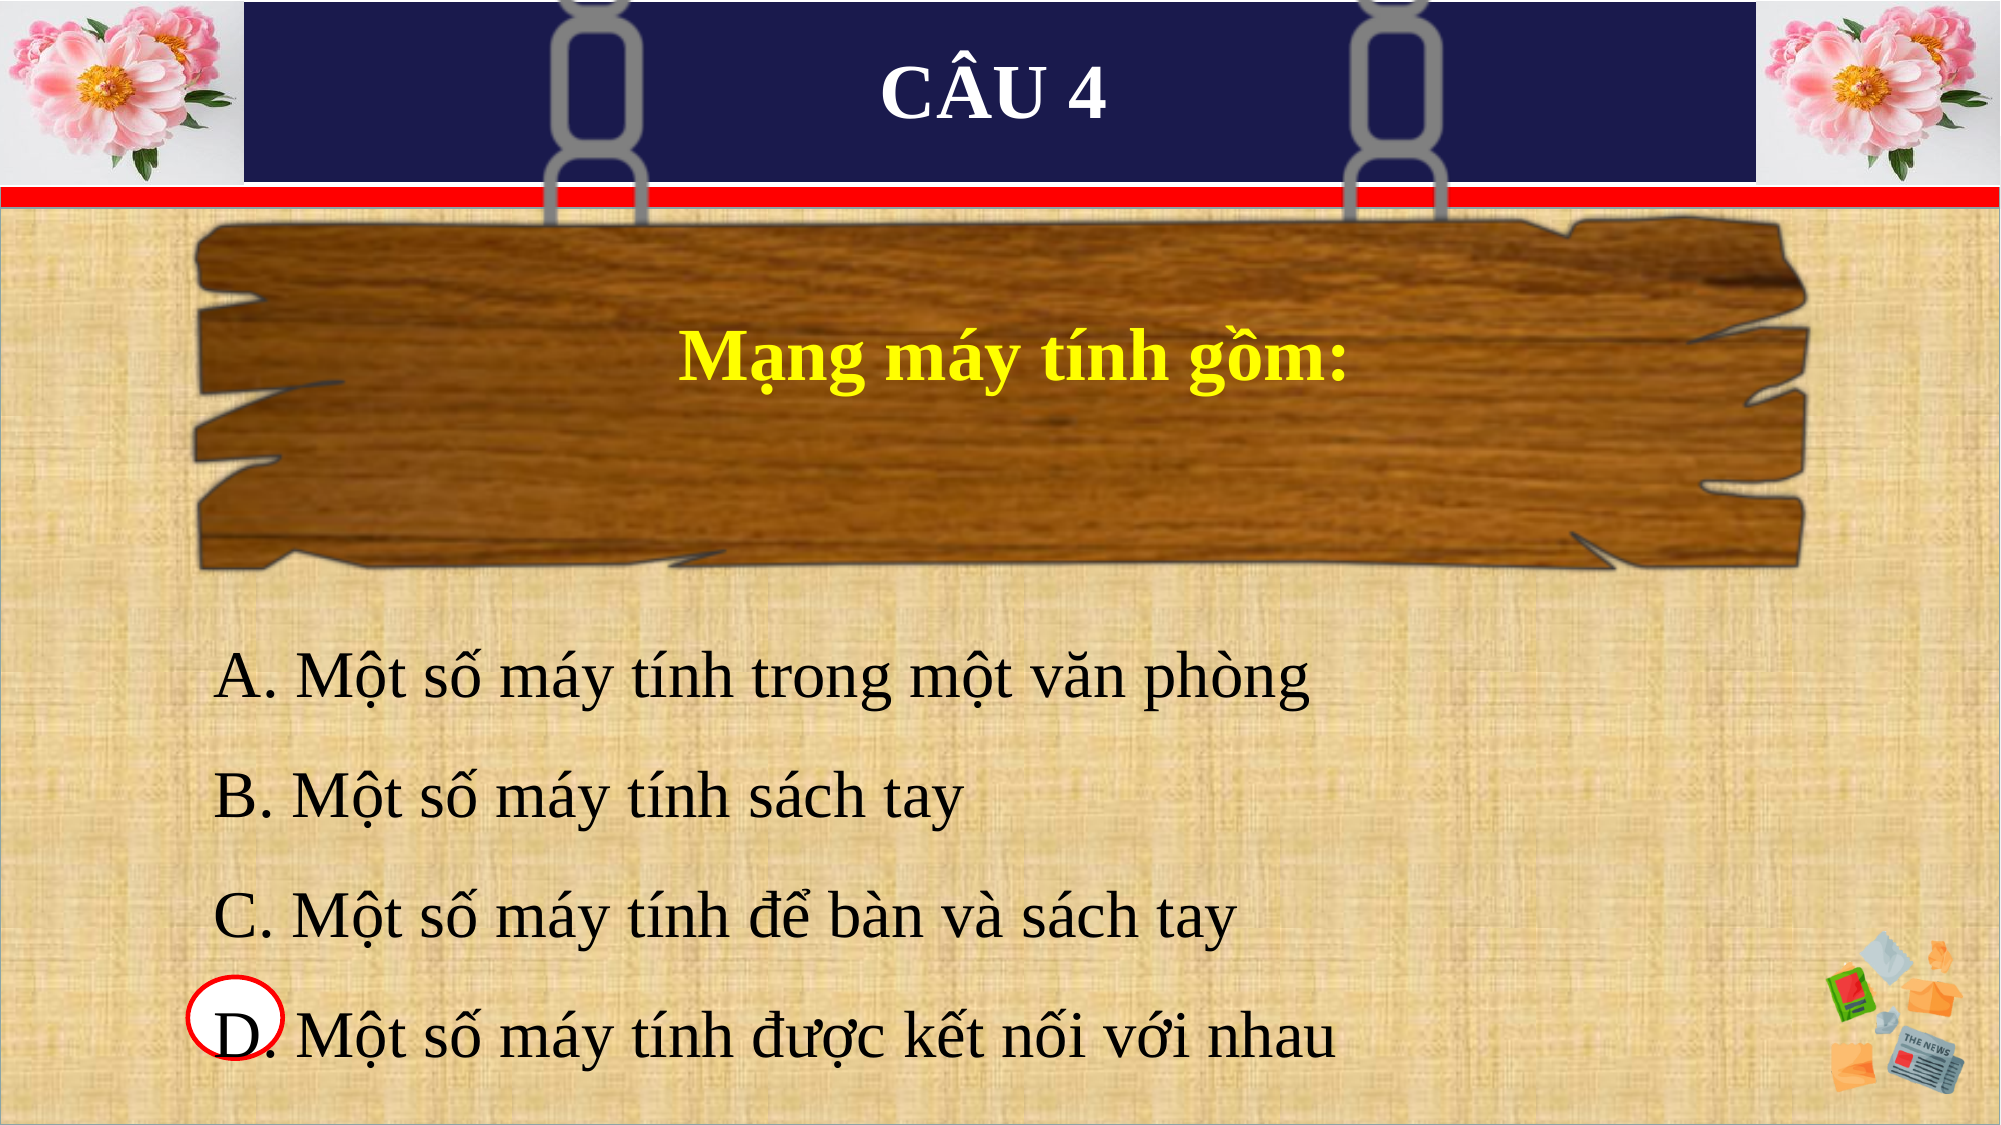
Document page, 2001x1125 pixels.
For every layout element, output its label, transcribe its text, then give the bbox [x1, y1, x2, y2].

picture [0, 0, 2000, 1124]
text_box A. Một số máy tính trong một văn phòng B. Một số máy tính sách tay C. Một số máy tính để bàn và sách tay D. Một số máy tính được kết nối với nhau [199, 583, 1789, 1078]
text_box [186, 990, 199, 1046]
